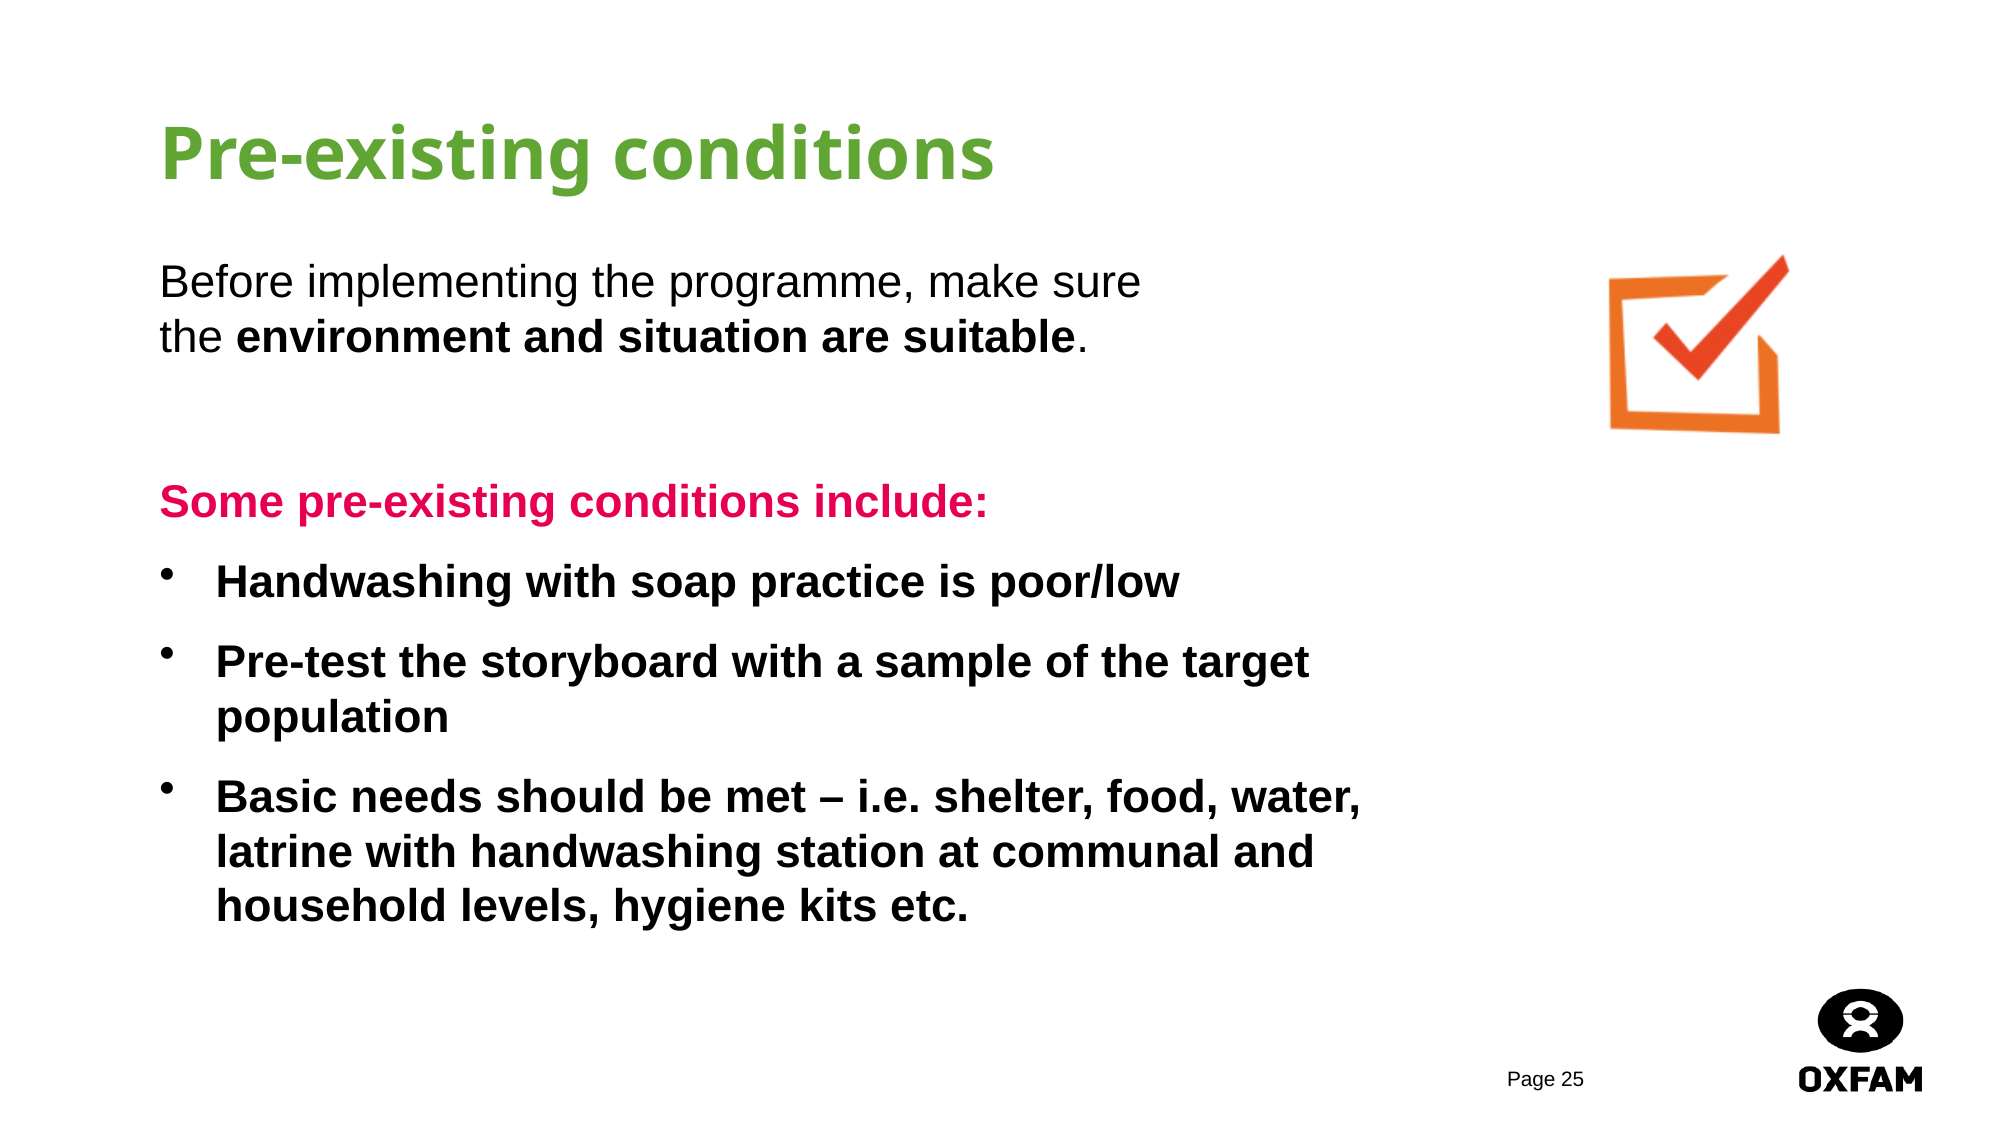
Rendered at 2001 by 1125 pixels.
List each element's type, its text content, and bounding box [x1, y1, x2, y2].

picture [1589, 250, 1813, 442]
title Pre-existing conditions [144, 92, 1024, 209]
picture [1794, 985, 1926, 1095]
list Before implementing the programme, make sure the environment and situation are suitable. Some pre-existing conditions include: Handwashing with soap practice is poor/low Pre-test the storyboard with a sample of the target population Basic needs should be met – i.e. shelter, food, water, latrine with handwashing station at communal and household levels, hygiene kits etc. [144, 244, 1471, 1084]
